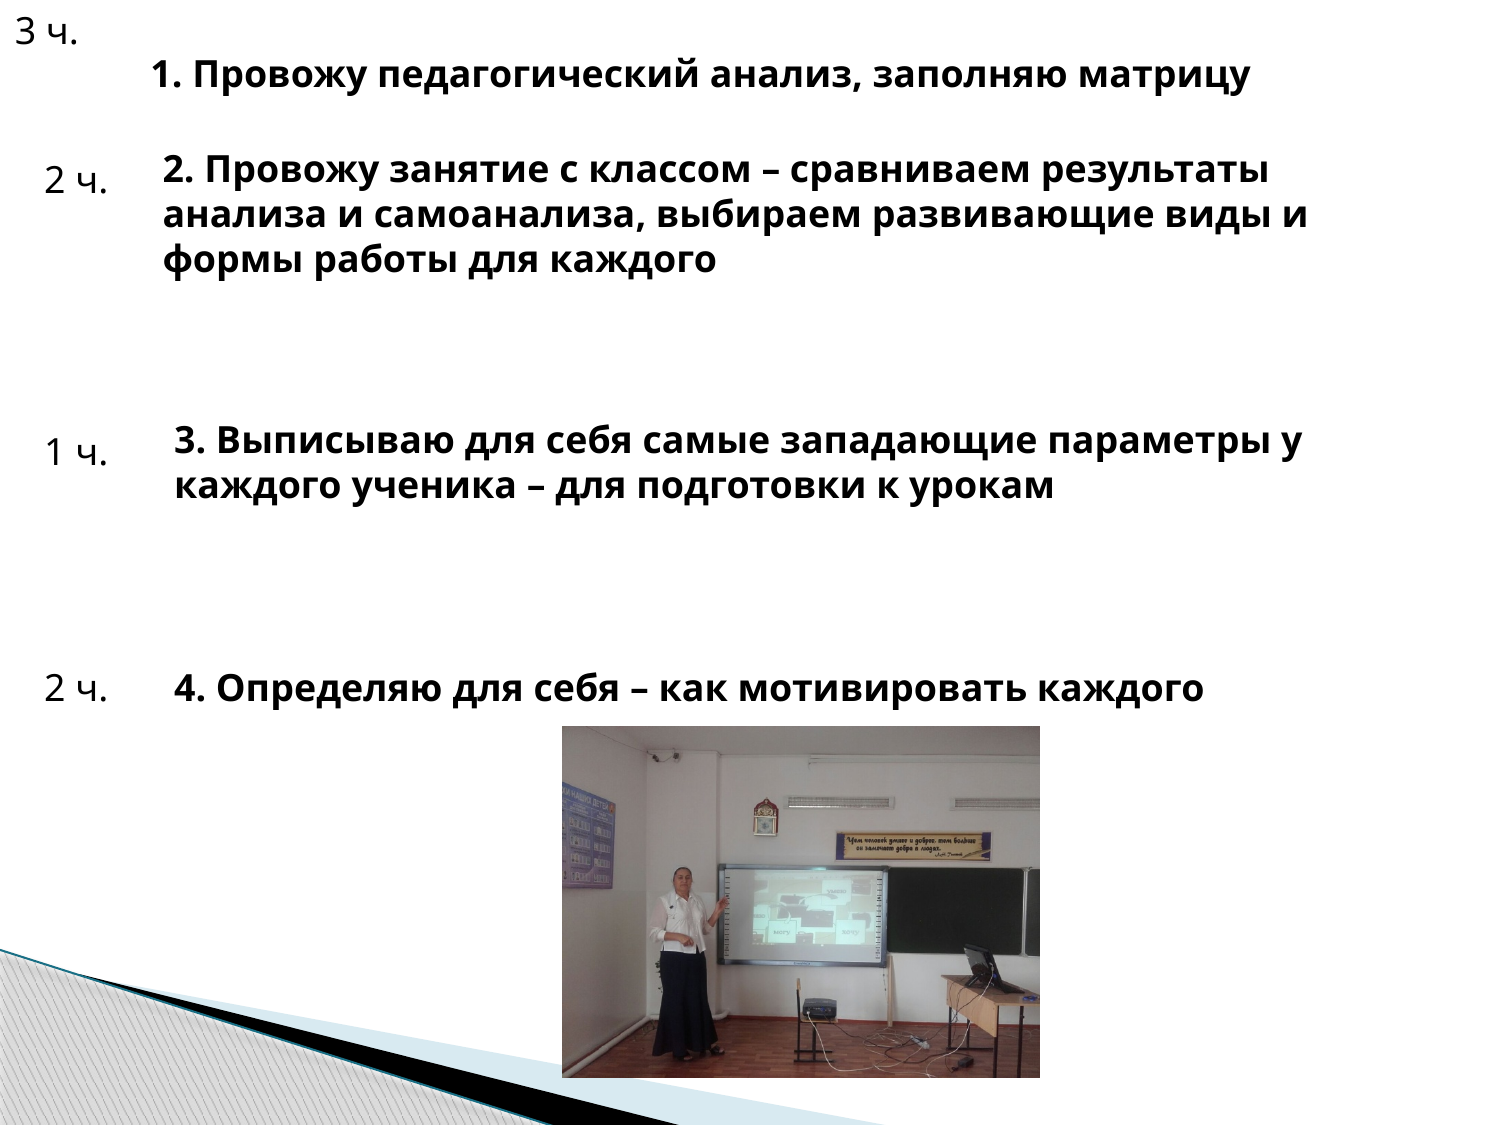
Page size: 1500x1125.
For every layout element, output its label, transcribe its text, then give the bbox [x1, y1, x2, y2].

text_box 2 ч. [29, 656, 136, 717]
text_box 2 ч. [29, 148, 136, 209]
text_box 3 ч. [0, 0, 107, 60]
picture [562, 726, 1040, 1079]
text_box 1. Провожу педагогический анализ, заполняю матрицу [135, 42, 1441, 103]
text_box 2. Провожу занятие с классом – сравниваем результаты анализа и самоанализа, выбираем развивающие виды и формы работы для каждого [147, 137, 1424, 287]
text_box 4. Определяю для себя – как мотивировать каждого [159, 656, 1424, 717]
text_box 1 ч. [29, 420, 136, 481]
text_box 3. Выписываю для себя самые западающие параметры у каждого ученика – для подготовки к урокам [159, 408, 1341, 514]
